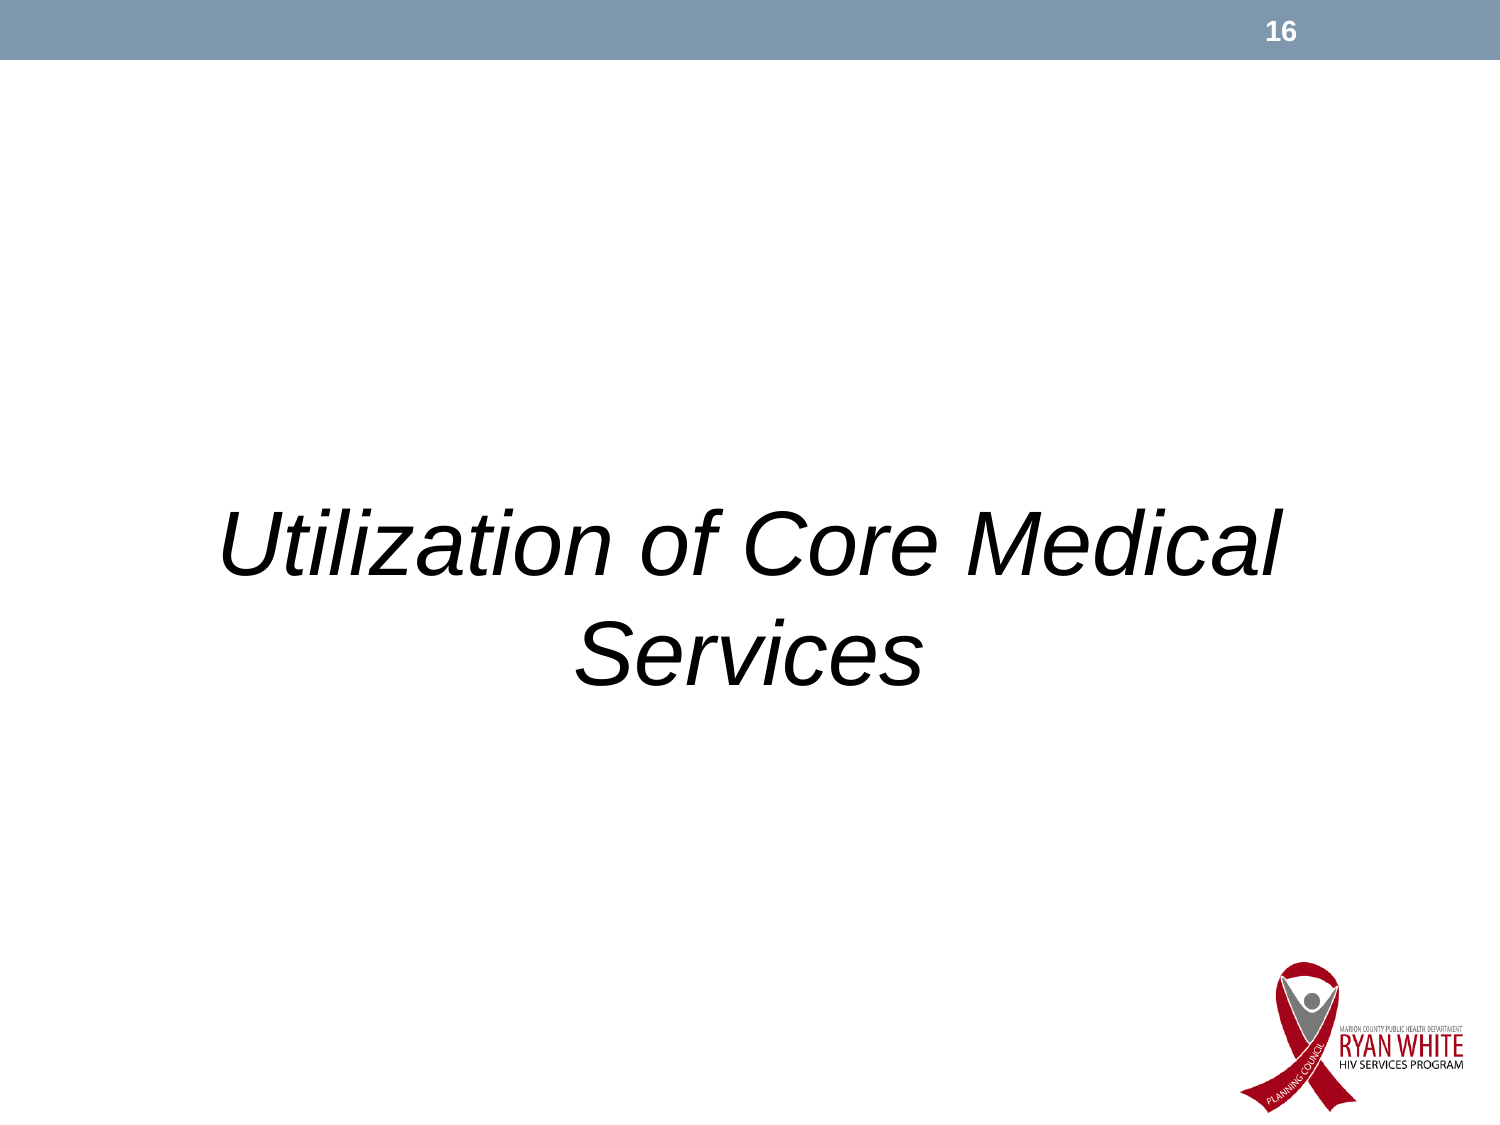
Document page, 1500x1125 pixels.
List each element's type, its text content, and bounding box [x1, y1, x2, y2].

slide_number 16 [1250, 3, 1425, 57]
picture [1237, 962, 1479, 1116]
list Utilization of Core Medical Services [75, 262, 1425, 1063]
